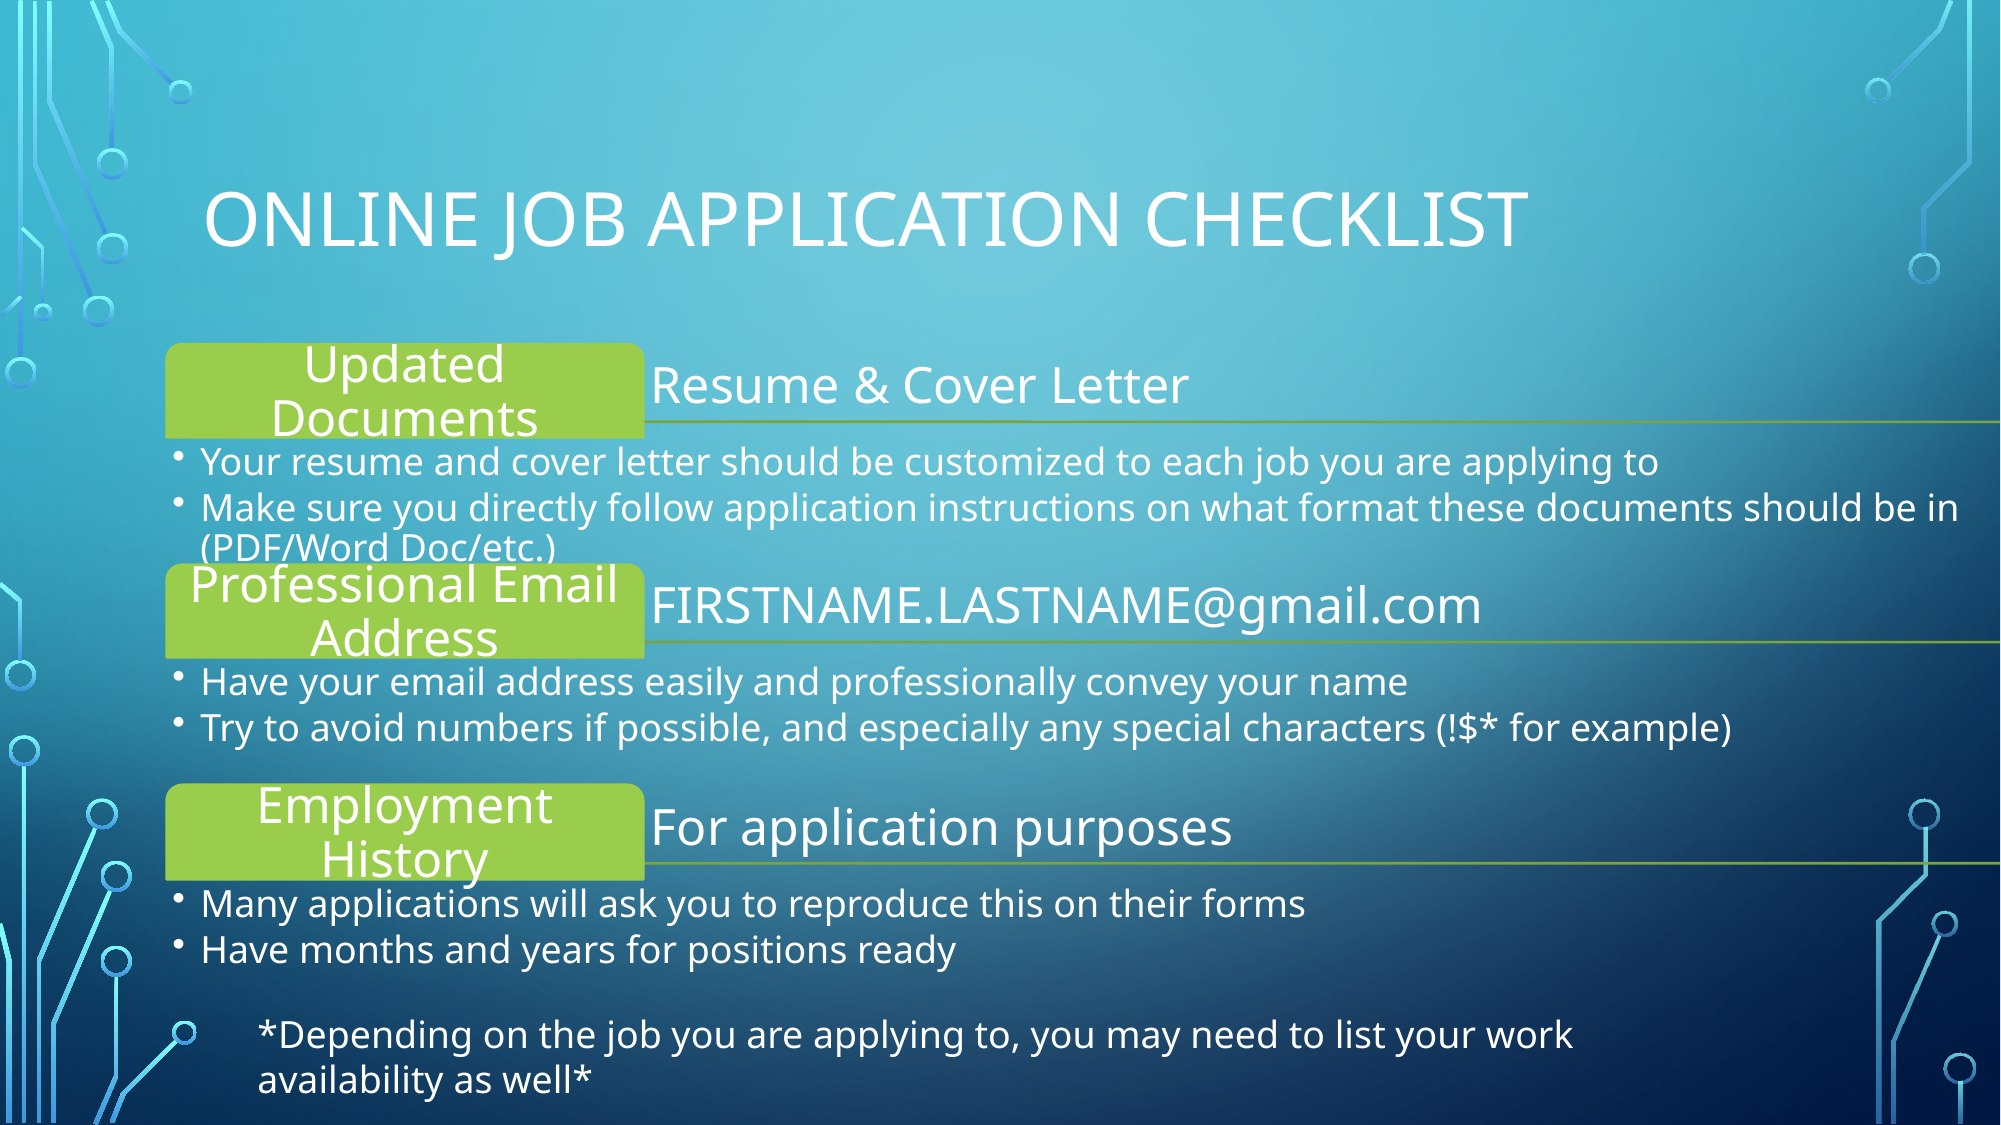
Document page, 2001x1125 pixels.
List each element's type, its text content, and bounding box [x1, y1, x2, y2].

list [166, 343, 2000, 1005]
title Online job application checklist [187, 101, 1813, 343]
text_box *Depending on the job you are applying to, you may need to list your work availability as well* [242, 1005, 1757, 1109]
